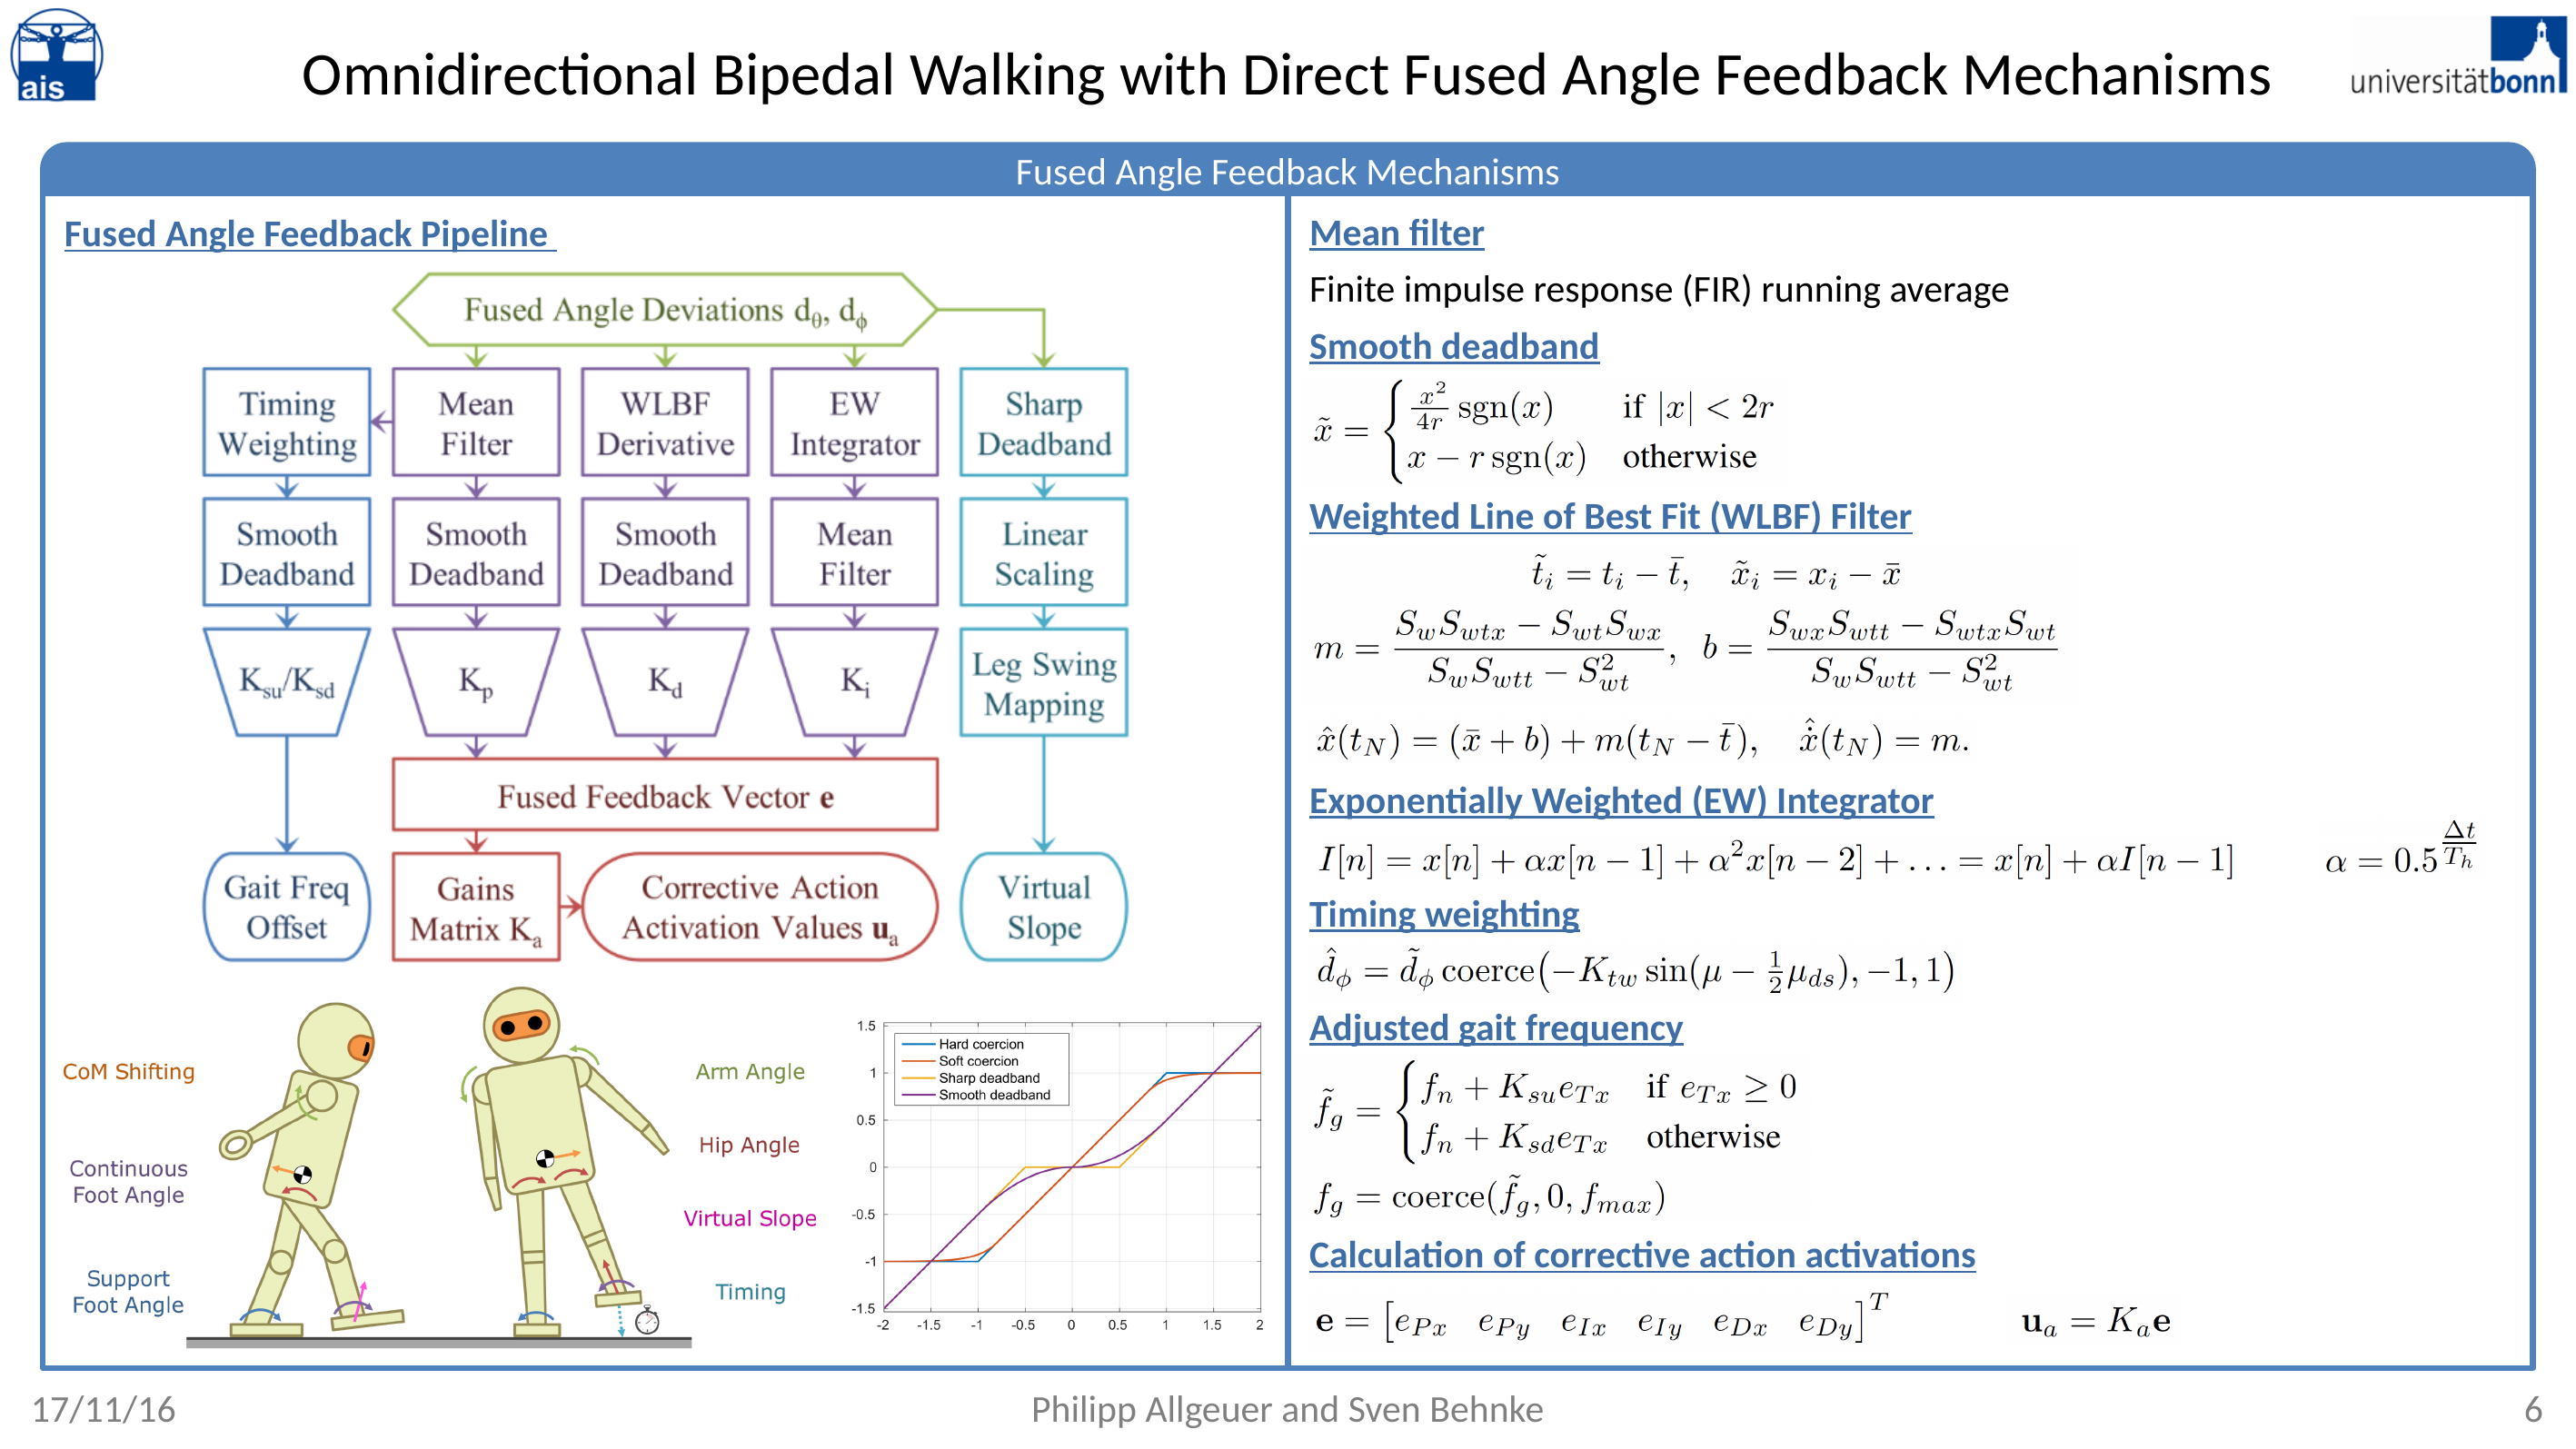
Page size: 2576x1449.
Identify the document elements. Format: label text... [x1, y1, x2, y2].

picture [5, 7, 105, 104]
picture [1303, 712, 1981, 768]
text_box [41, 194, 1284, 1370]
picture [193, 263, 1139, 972]
picture [1296, 541, 2078, 706]
picture [1304, 938, 1964, 1003]
picture [1298, 372, 1789, 489]
picture [2318, 815, 2486, 879]
text_box Fused Angle Feedback Pipeline [43, 193, 1288, 284]
picture [1317, 834, 2235, 885]
text_box Mean filter Finite impulse response (FIR) running average Smooth deadband Weighted Line of Best Fit (WLBF) Filter Exponentially Weighted (EW) Integrator Timing weighting Adjusted gait frequency Calculation of corrective action activations [1291, 195, 2533, 1369]
picture [64, 984, 816, 1352]
picture [1306, 1286, 1895, 1355]
text_box Fused Angle Feedback Mechanisms [41, 143, 2535, 195]
picture [2352, 0, 2572, 96]
picture [2006, 1293, 2185, 1349]
picture [1293, 1053, 1814, 1225]
picture [847, 1014, 1268, 1336]
